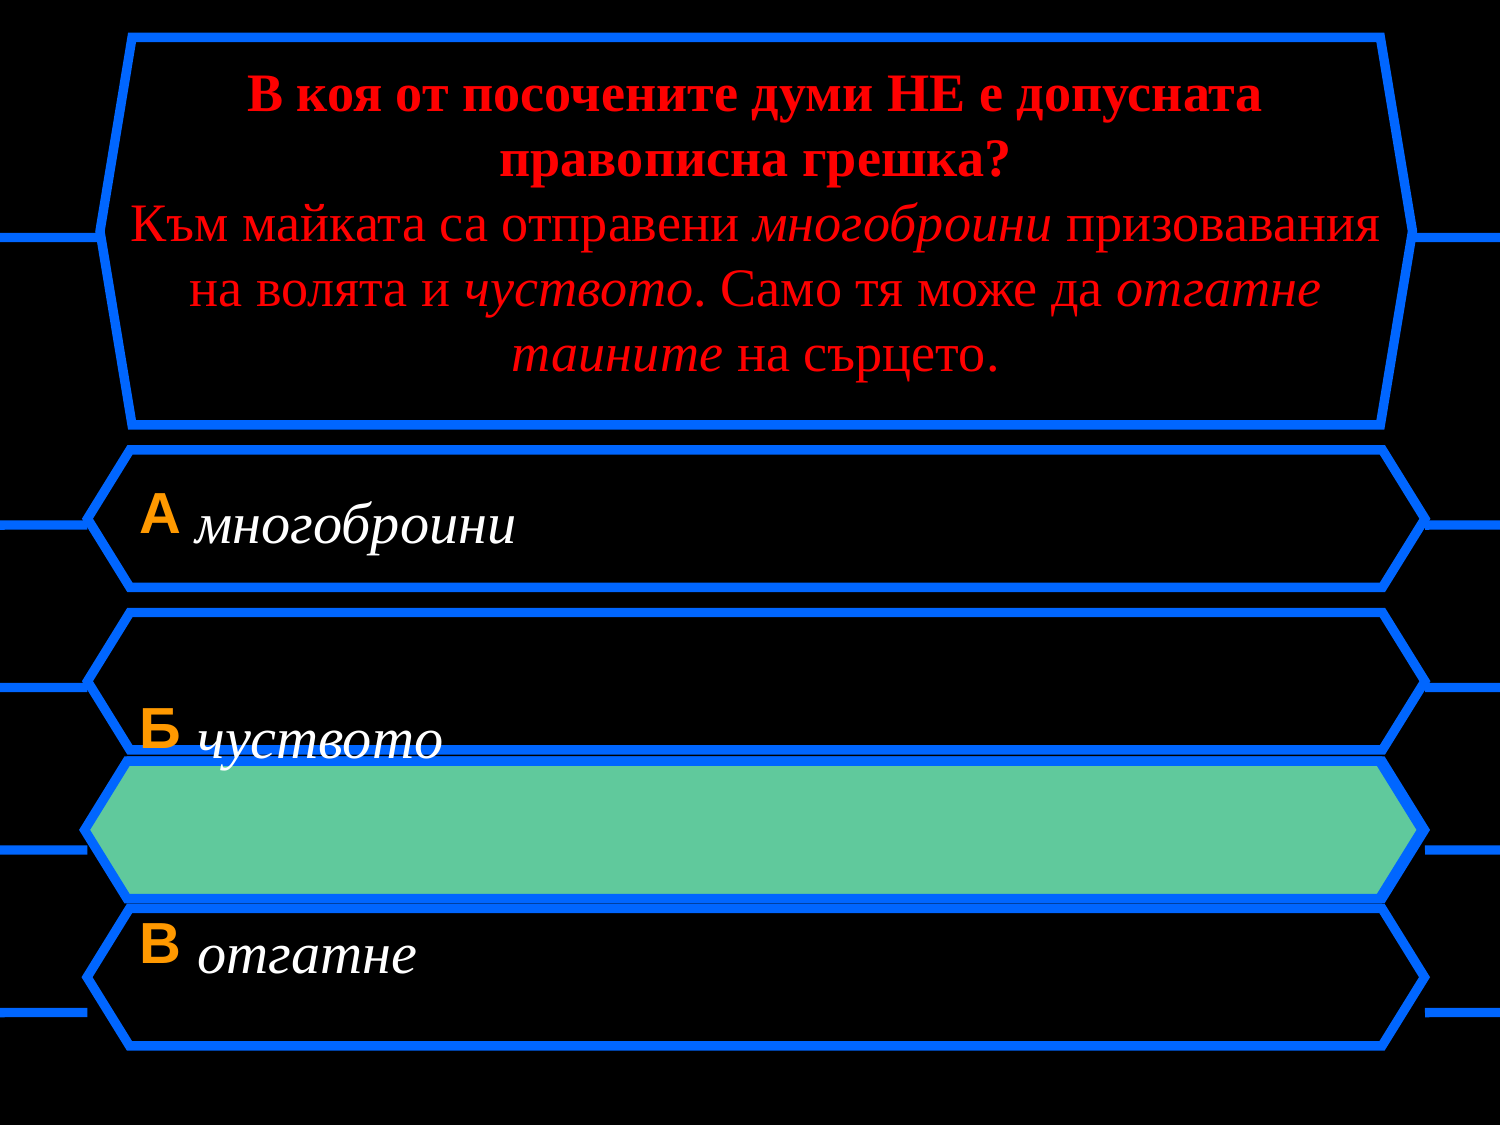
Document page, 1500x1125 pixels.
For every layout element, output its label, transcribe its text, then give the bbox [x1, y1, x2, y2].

text_box [1407, 198, 1413, 265]
text_box [87, 459, 124, 578]
text_box [84, 766, 124, 894]
text_box [87, 622, 124, 741]
text_box [127, 37, 1385, 62]
text_box A многоброини Б чуството В отгатне Г таините [124, 436, 1434, 1087]
title В коя от посочените думи НЕ е допусната правописна грешка? Към майката са отправени многоброини призовавания на волята и чуството. Само тя може да отгатне таините на сърцето. [105, 62, 1407, 458]
text_box [87, 908, 1425, 1046]
text_box [99, 200, 105, 262]
